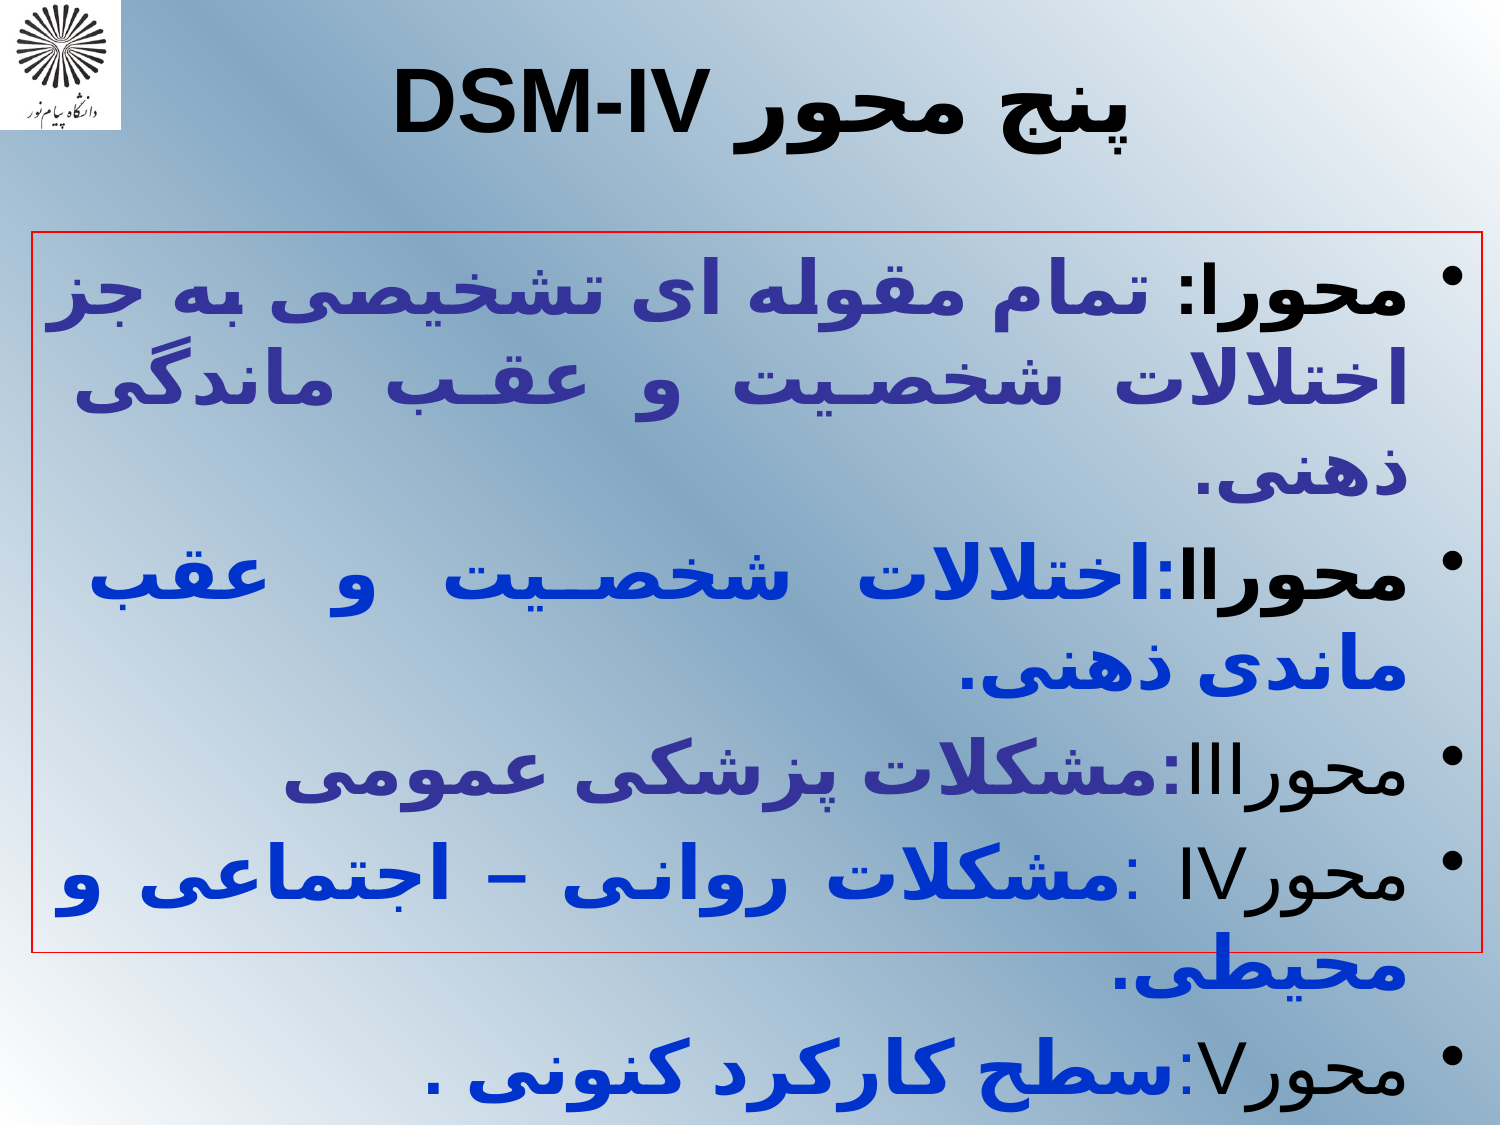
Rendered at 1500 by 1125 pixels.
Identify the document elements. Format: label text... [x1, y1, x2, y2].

picture [0, 0, 121, 131]
list محورI: تمام مقوله ای تشخیصی به جز اختلالات شخصیت و عقب ماندگی ذهنی. محورII:اختلالات شخصیت و عقب ماندی ذهنی. محورIII:مشکلات پزشکی عمومی محورIV :مشکلات روانی – اجتماعی و محیطی. محورV:سطح کارکرد کنونی . [31, 231, 1483, 953]
title پنج محور DSM-IV [74, 42, 1426, 150]
